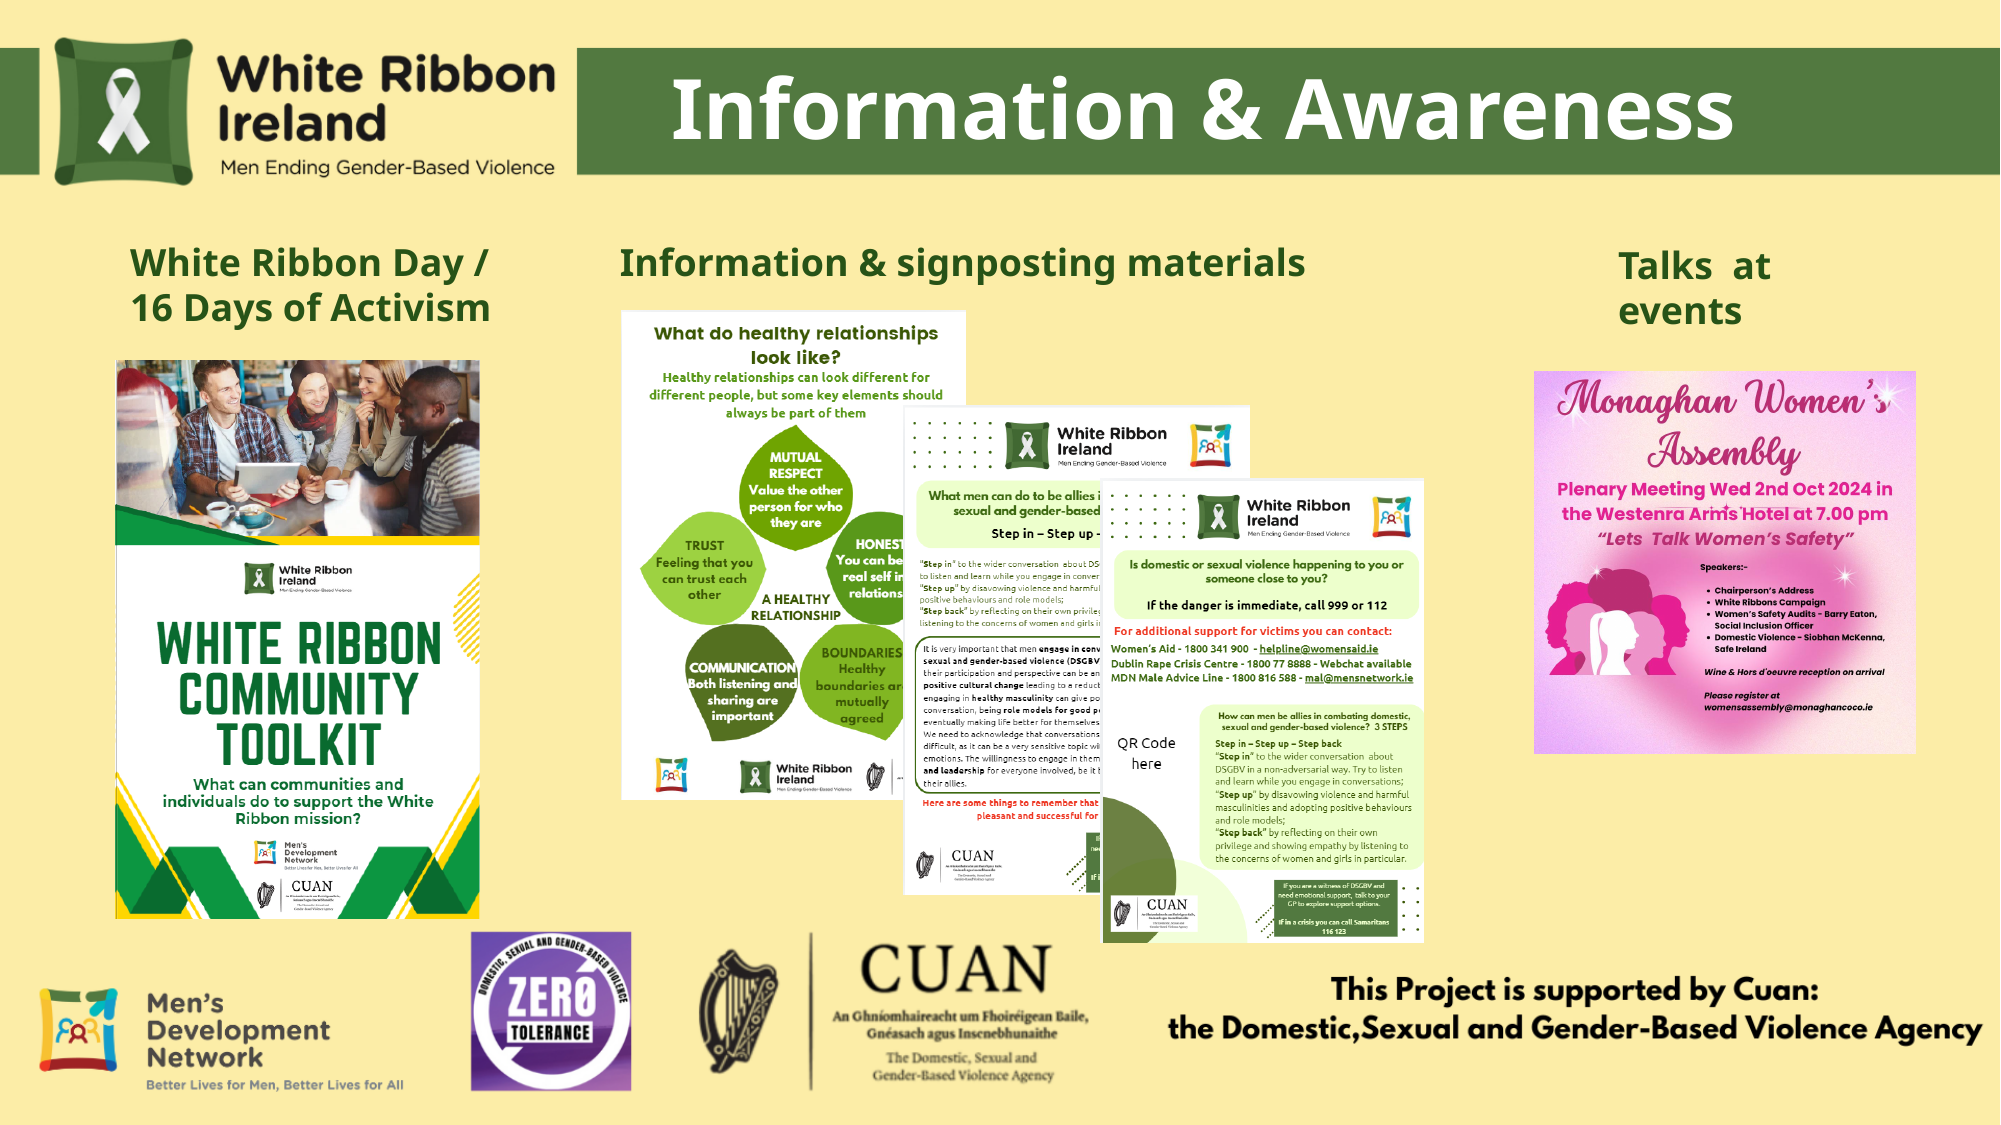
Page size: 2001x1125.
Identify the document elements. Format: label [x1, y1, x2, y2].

picture [114, 360, 481, 920]
list [0, 0, 2000, 1125]
picture [620, 309, 1424, 944]
picture [1533, 371, 1916, 754]
